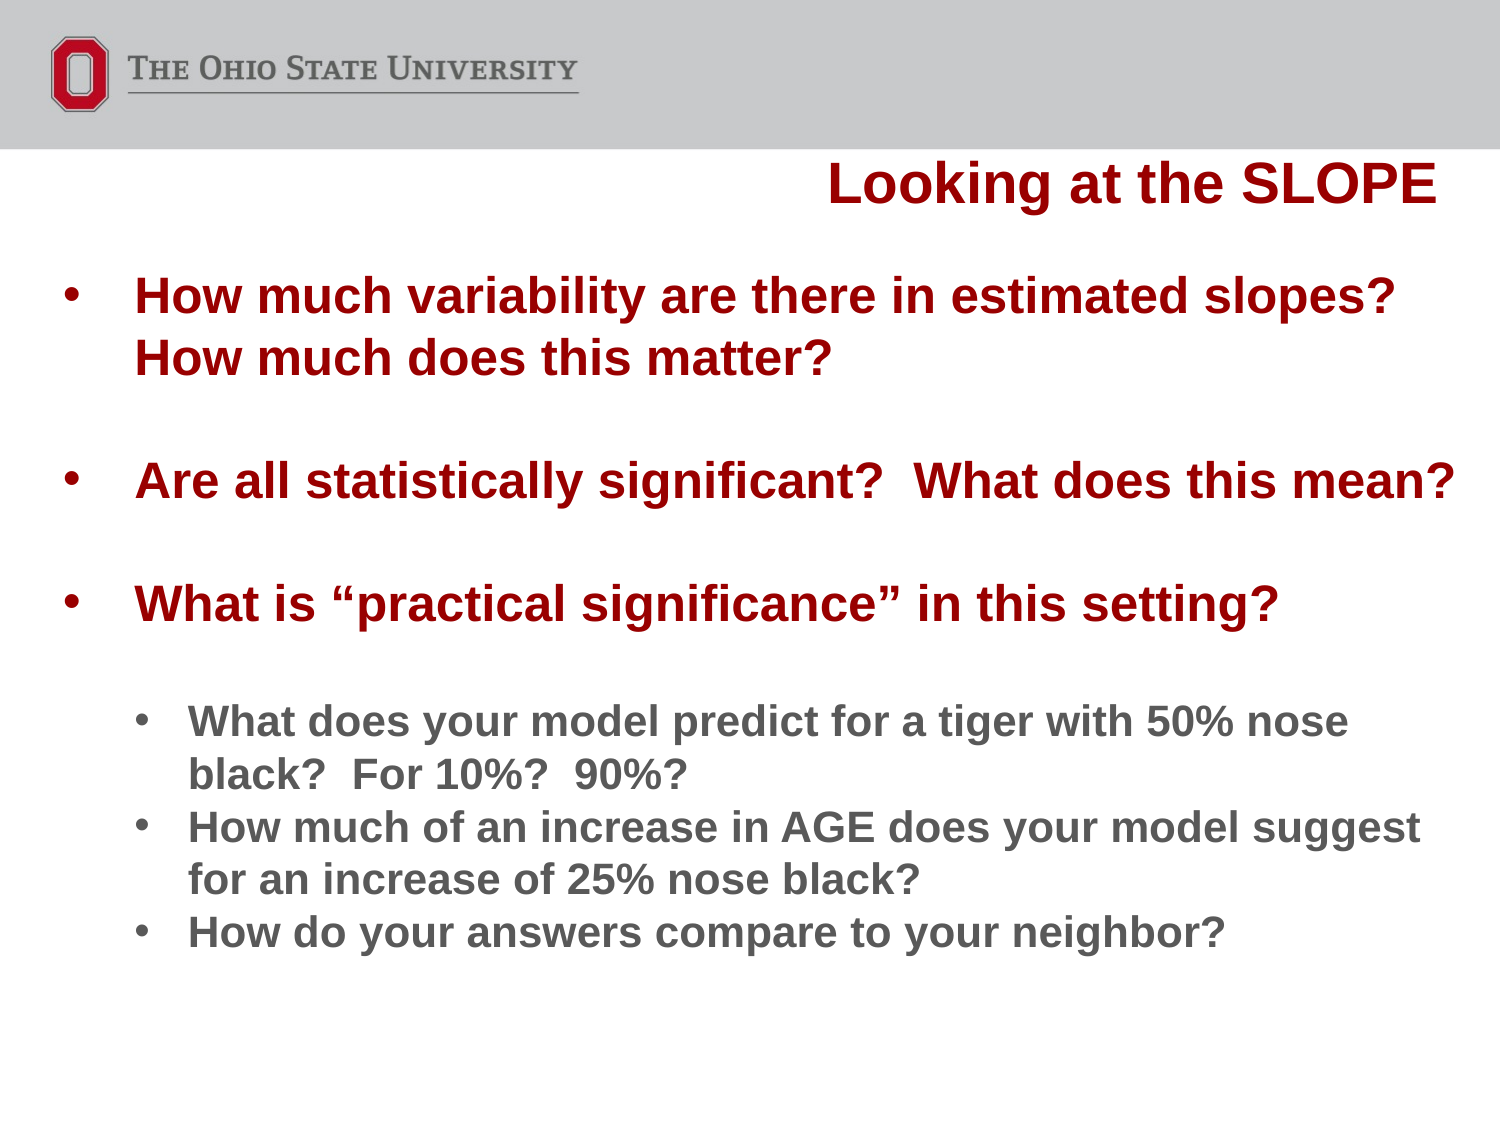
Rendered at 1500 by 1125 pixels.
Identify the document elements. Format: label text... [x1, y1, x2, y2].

picture [0, 0, 1500, 1125]
text_box Looking at the SLOPE [439, 152, 1454, 235]
text_box How much variability are there in estimated slopes? How much does this matter? Are all statistically significant? What does this mean? What is “practical significance” in this setting? What does your model predict for a tiger with 50% nose black? For 10%? 90%? How much of an increase in AGE does your model suggest for an increase of 25% nose black? How do your answers compare to your neighbor? [48, 255, 1474, 1029]
